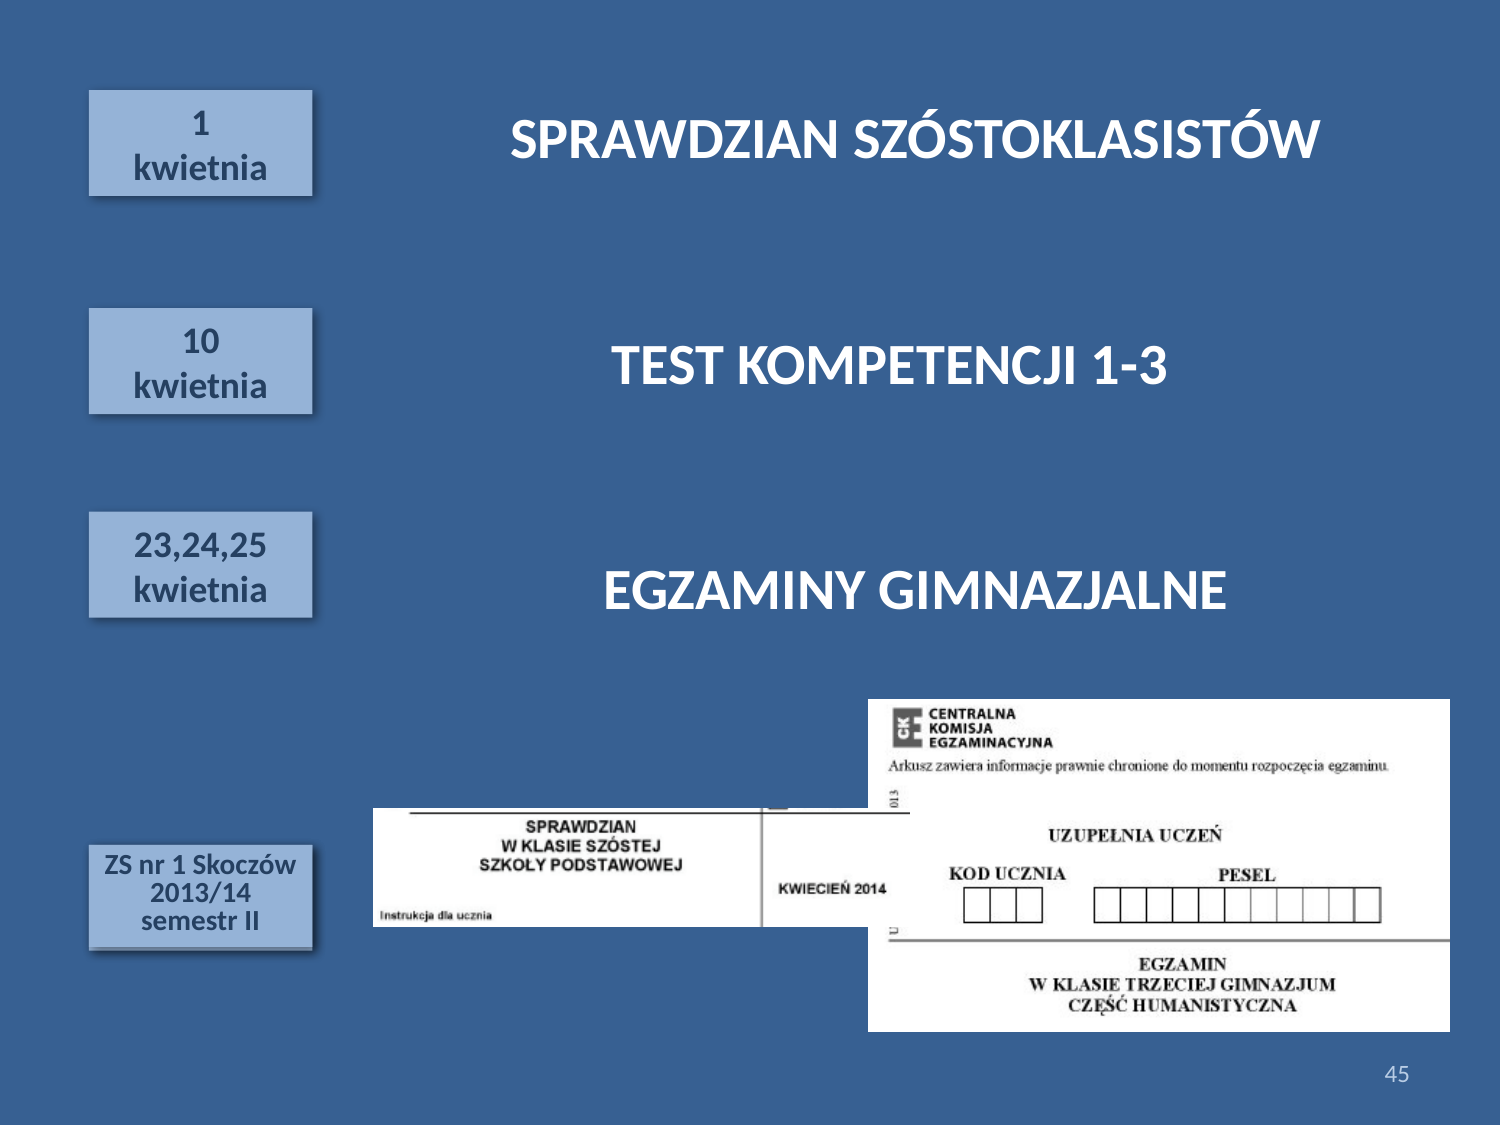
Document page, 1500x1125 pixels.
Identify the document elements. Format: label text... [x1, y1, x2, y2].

text_box EGZAMINY GIMNAZJALNE [399, 541, 1433, 632]
text_box 23,24,25 kwietnia [88, 511, 313, 618]
picture [373, 698, 1451, 1033]
text_box ZS nr 1 Skoczów 2013/14 semestr II [88, 844, 313, 947]
text_box 1 kwietnia [88, 90, 313, 196]
text_box 10 kwietnia [88, 308, 313, 415]
text_box SPRAWDZIAN SZÓSTOKLASISTÓW [399, 90, 1433, 181]
text_box TEST KOMPETENCJI 1-3 [373, 315, 1406, 407]
slide_number 45 [1074, 1042, 1425, 1103]
